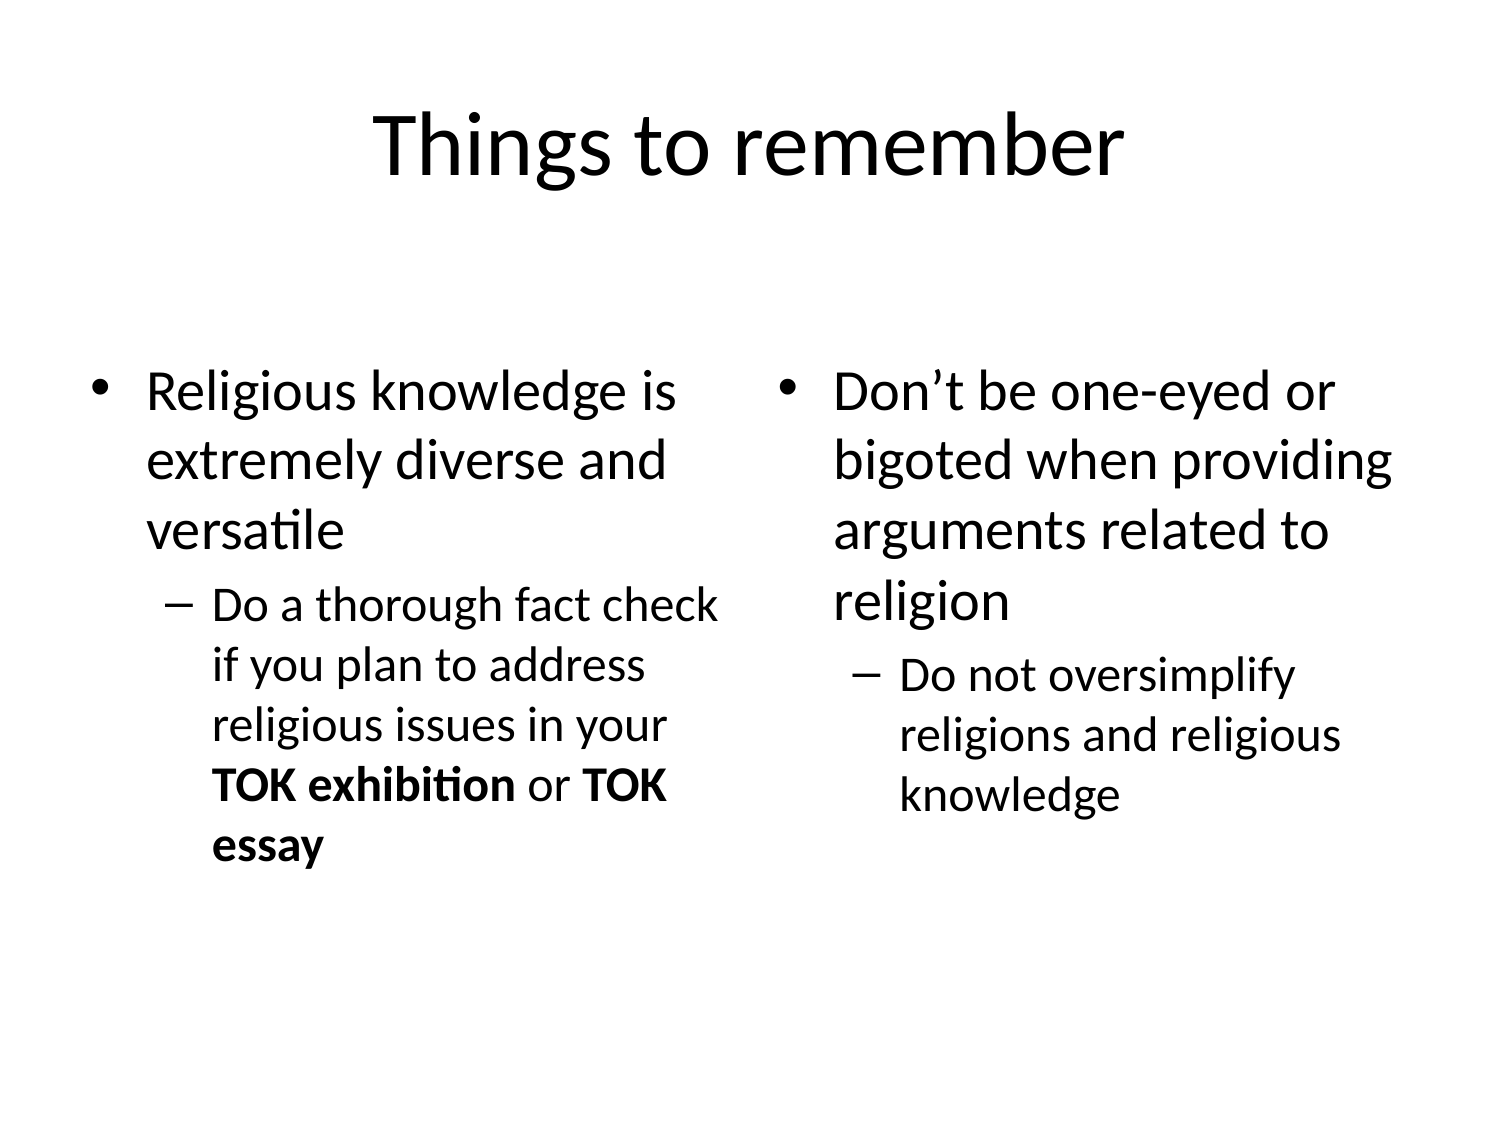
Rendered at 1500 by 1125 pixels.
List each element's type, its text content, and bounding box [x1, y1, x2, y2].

title Things to remember [75, 45, 1425, 233]
list Don’t be one-eyed or bigoted when providing arguments related to religion Do not oversimplify religions and religious knowledge [762, 262, 1425, 1005]
list Religious knowledge is extremely diverse and versatile Do a thorough fact check if you plan to address religious issues in your TOK exhibition or TOK essay [75, 262, 738, 1005]
